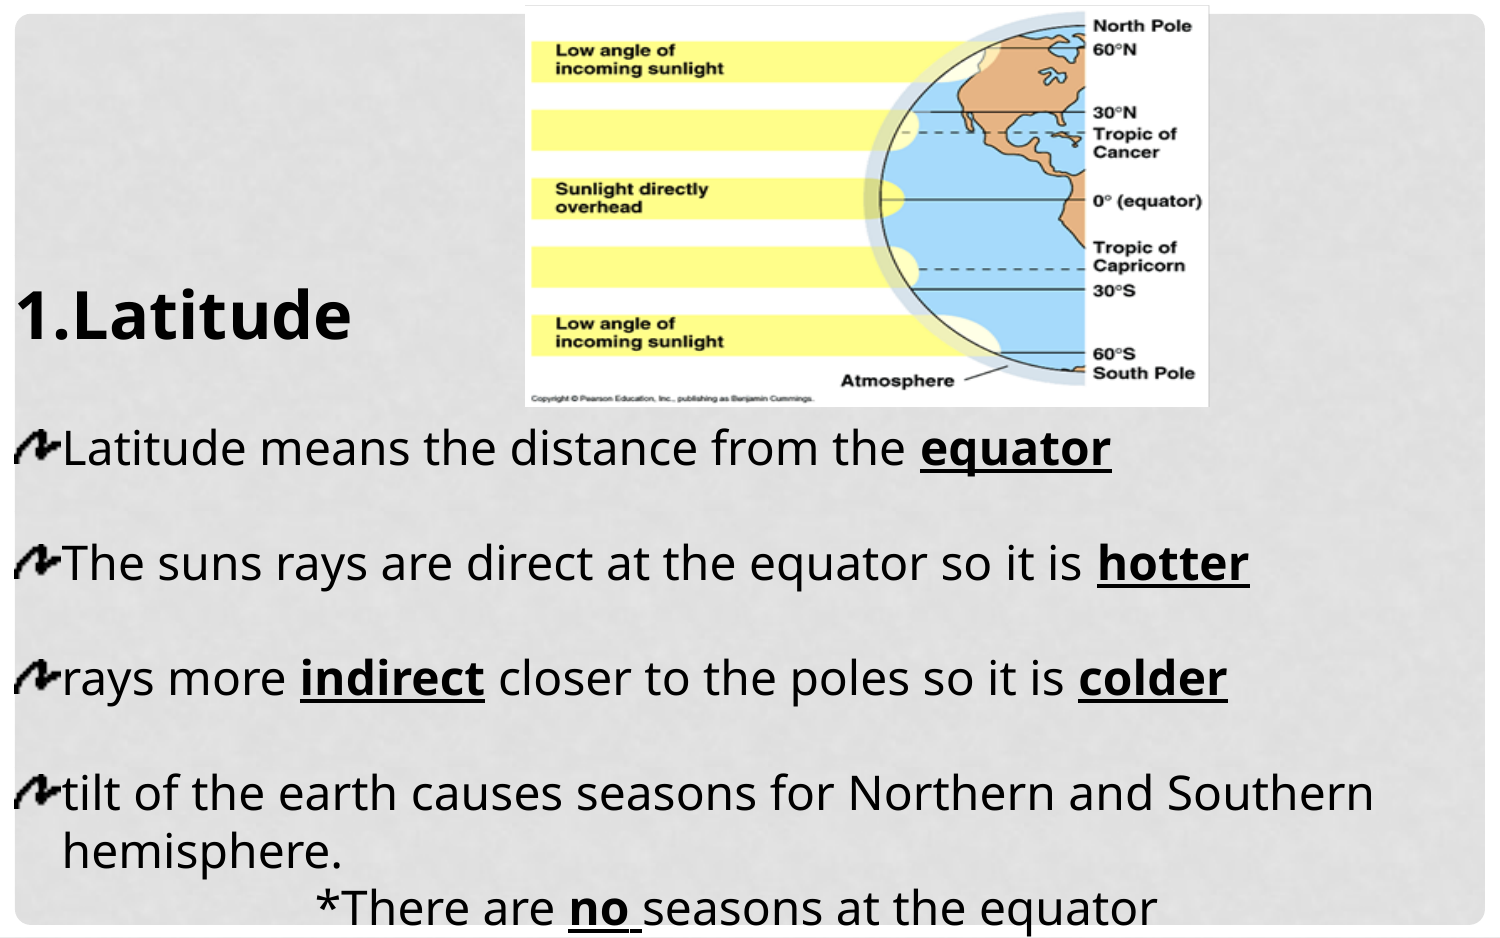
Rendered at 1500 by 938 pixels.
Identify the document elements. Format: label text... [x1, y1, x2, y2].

picture [14, 659, 61, 694]
picture [14, 544, 61, 579]
picture [14, 774, 61, 809]
picture [14, 429, 61, 464]
picture [525, 4, 1211, 407]
text_box Latitude Latitude means the distance from the equator The suns rays are direct at the equator so it is hotter rays more indirect closer to the poles so it is colder tilt of the earth causes seasons for Northern and Southern hemisphere. *There are no seasons at the equator [0, 220, 1430, 938]
